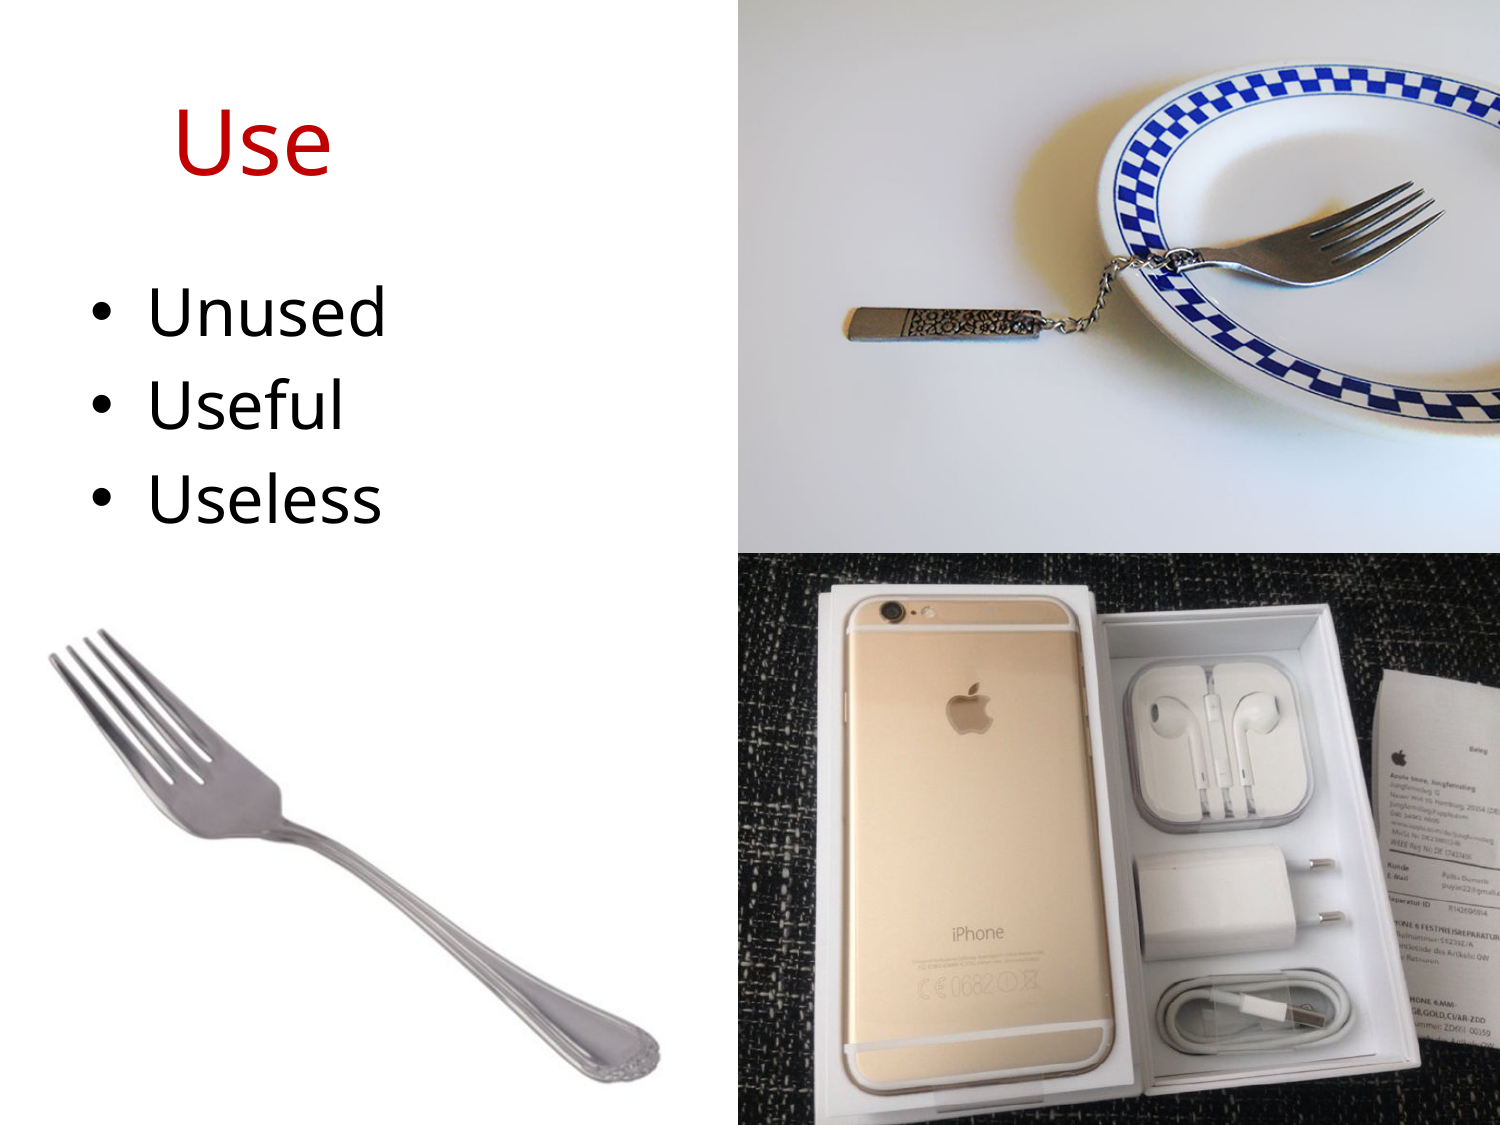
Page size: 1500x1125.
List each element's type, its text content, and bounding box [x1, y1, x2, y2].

picture [29, 609, 680, 1103]
list Unused Useful Useless [75, 262, 732, 1005]
title Use [75, 45, 431, 233]
picture [737, 0, 1500, 1125]
